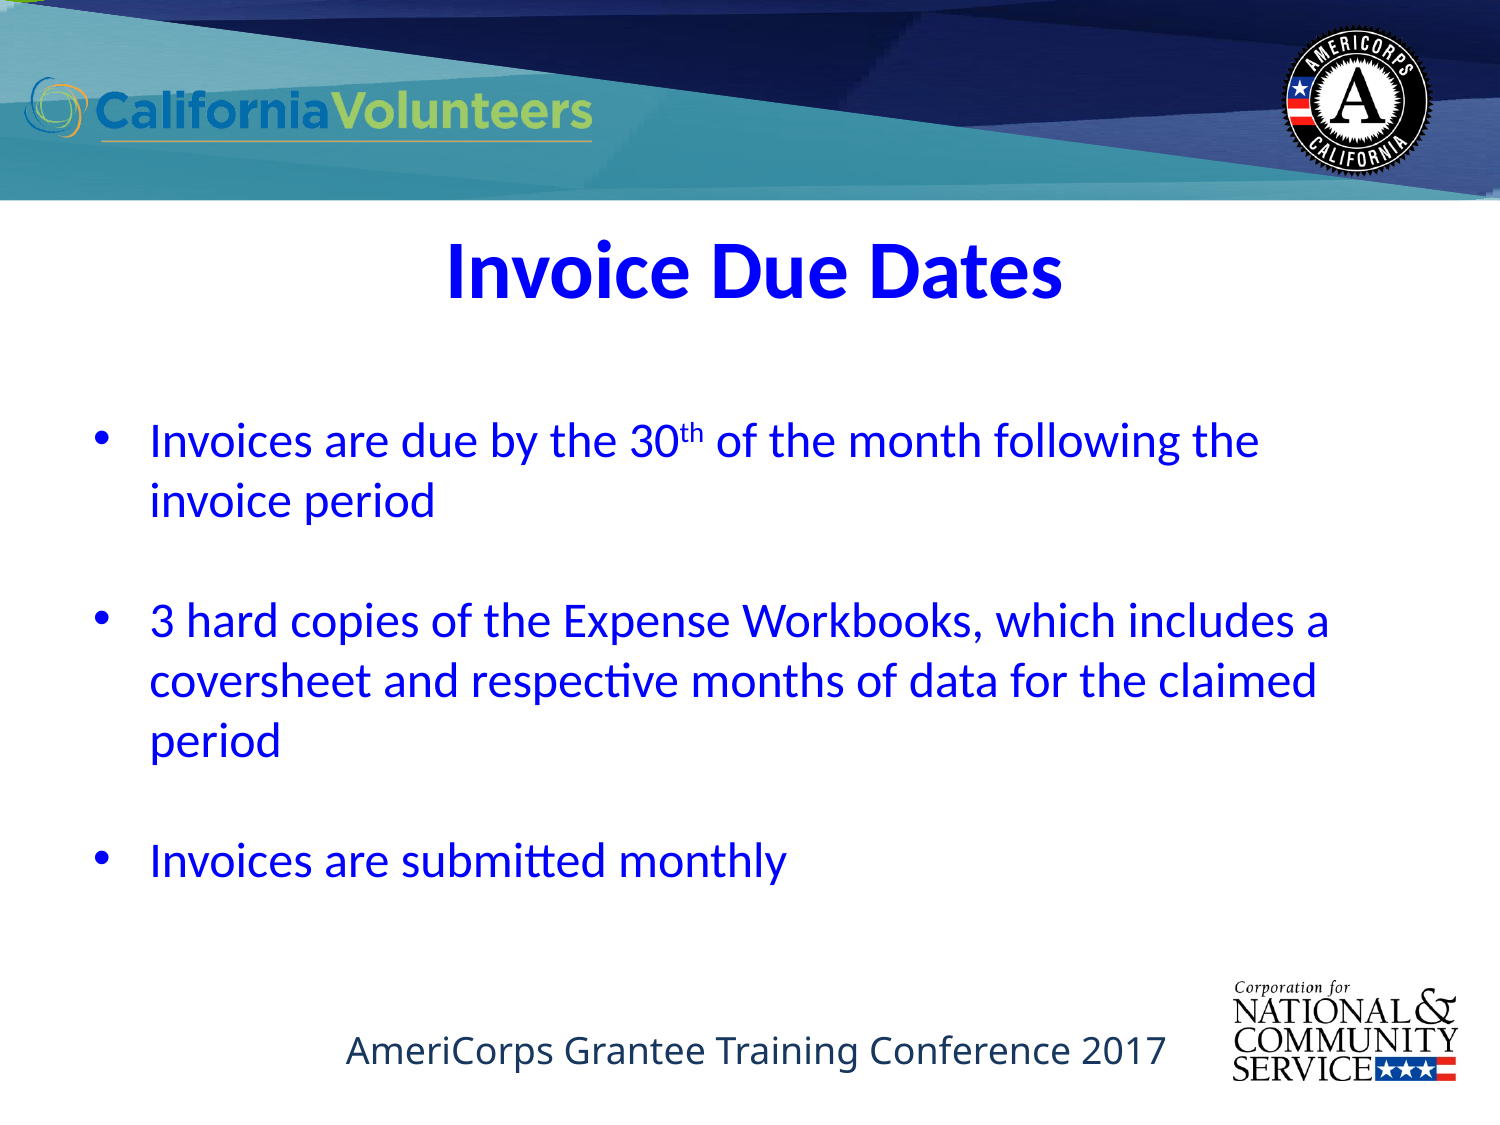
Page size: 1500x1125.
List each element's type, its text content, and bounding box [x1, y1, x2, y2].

picture [1233, 980, 1459, 1081]
text_box Invoice Due Dates [186, 211, 1324, 323]
picture [0, 0, 1500, 201]
text_box Invoices are due by the 30th of the month following the invoice period 3 hard copies of the Expense Workbooks, which includes a coversheet and respective months of data for the claimed period Invoices are submitted monthly [78, 399, 1413, 895]
text_box AmeriCorps Grantee Training Conference 2017 [78, 1019, 1228, 1080]
